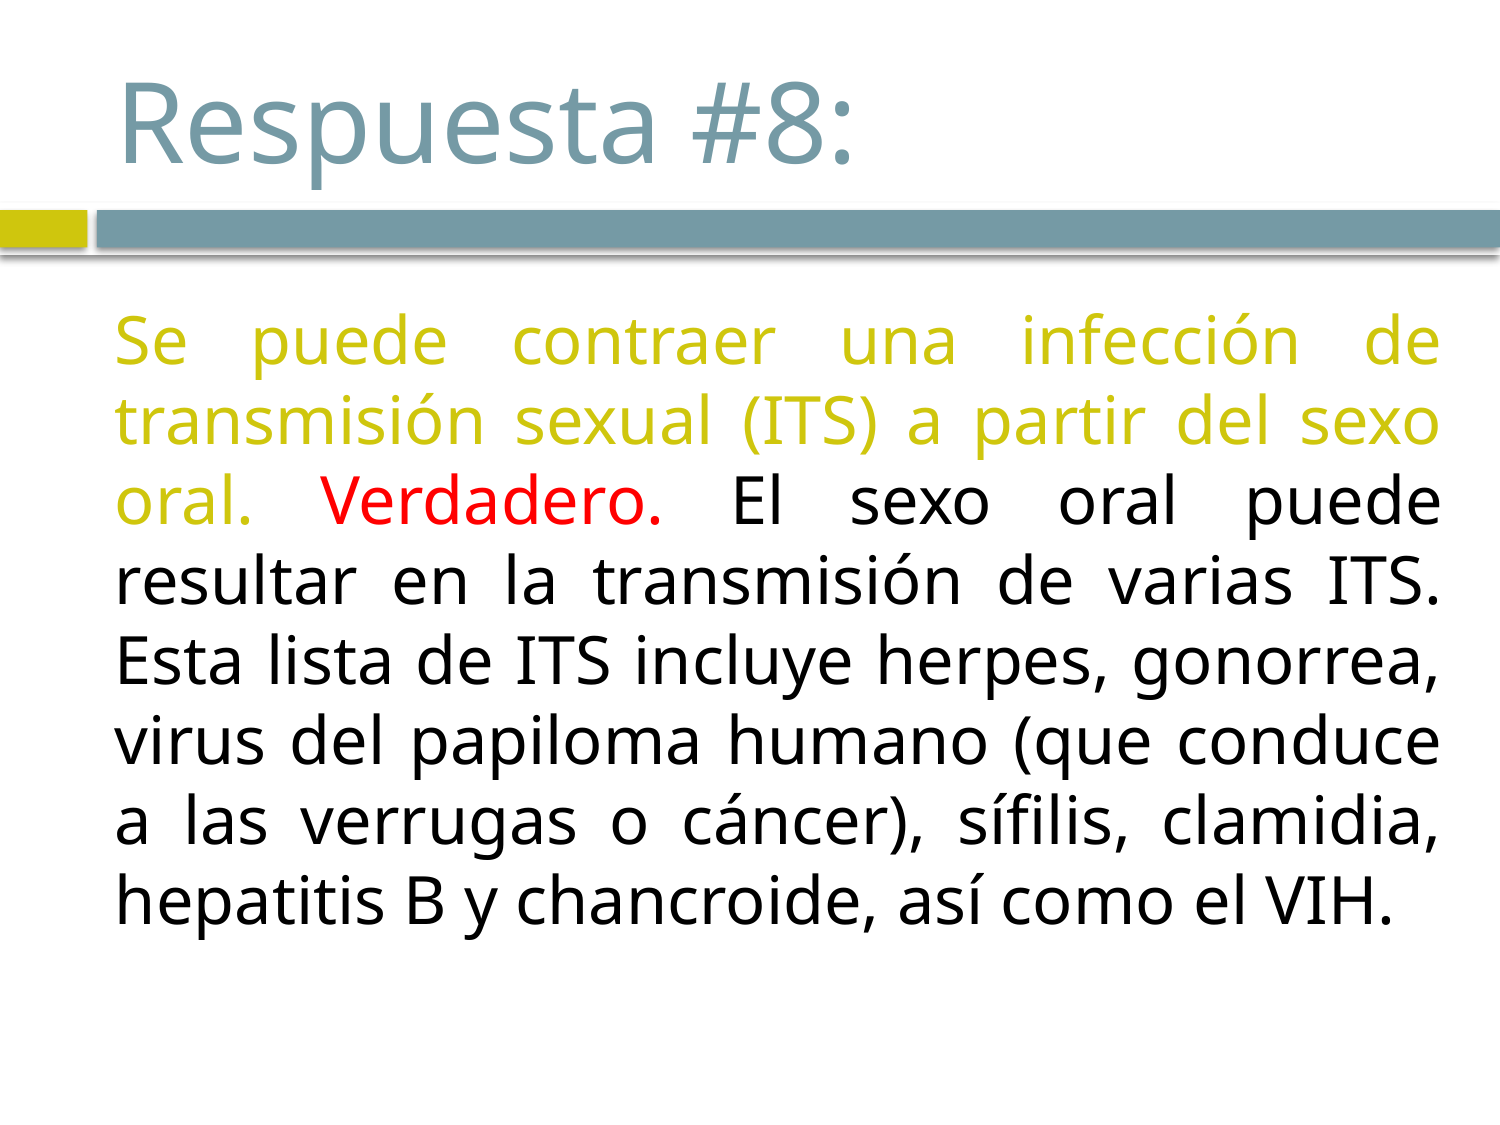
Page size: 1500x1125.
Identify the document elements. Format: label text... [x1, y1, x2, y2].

title Respuesta #8: [100, 37, 1438, 200]
text_box Se puede contraer una infección de transmisión sexual (ITS) a partir del sexo oral. Verdadero. El sexo oral puede resultar en la transmisión de varias ITS. Esta lista de ITS incluye herpes, gonorrea, virus del papiloma humano (que conduce a las verrugas o cáncer), sífilis, clamidia, hepatitis B y chancroide, así como el VIH. [100, 290, 1459, 946]
